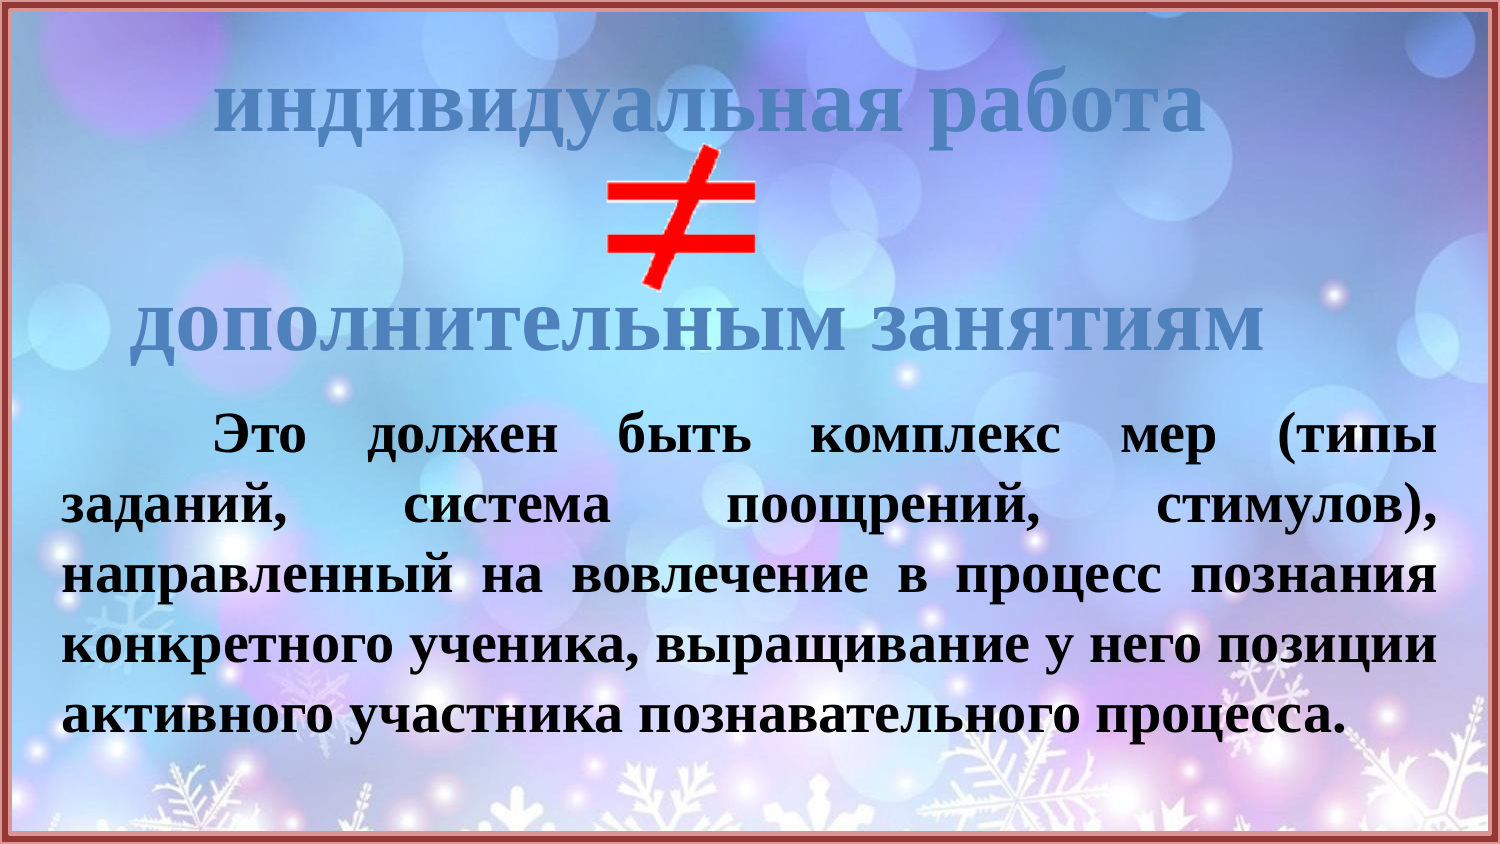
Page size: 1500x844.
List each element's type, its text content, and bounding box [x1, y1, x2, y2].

text_box Это должен быть комплекс мер (типы заданий, система поощрений, стимулов), направленный на вовлечение в процесс познания конкретного ученика, выращивание у него позиции активного участника познавательного процесса. [47, 386, 1453, 752]
picture [12, 12, 1488, 831]
text_box индивидуальная работа дополнительным занятиям [114, 31, 1306, 487]
